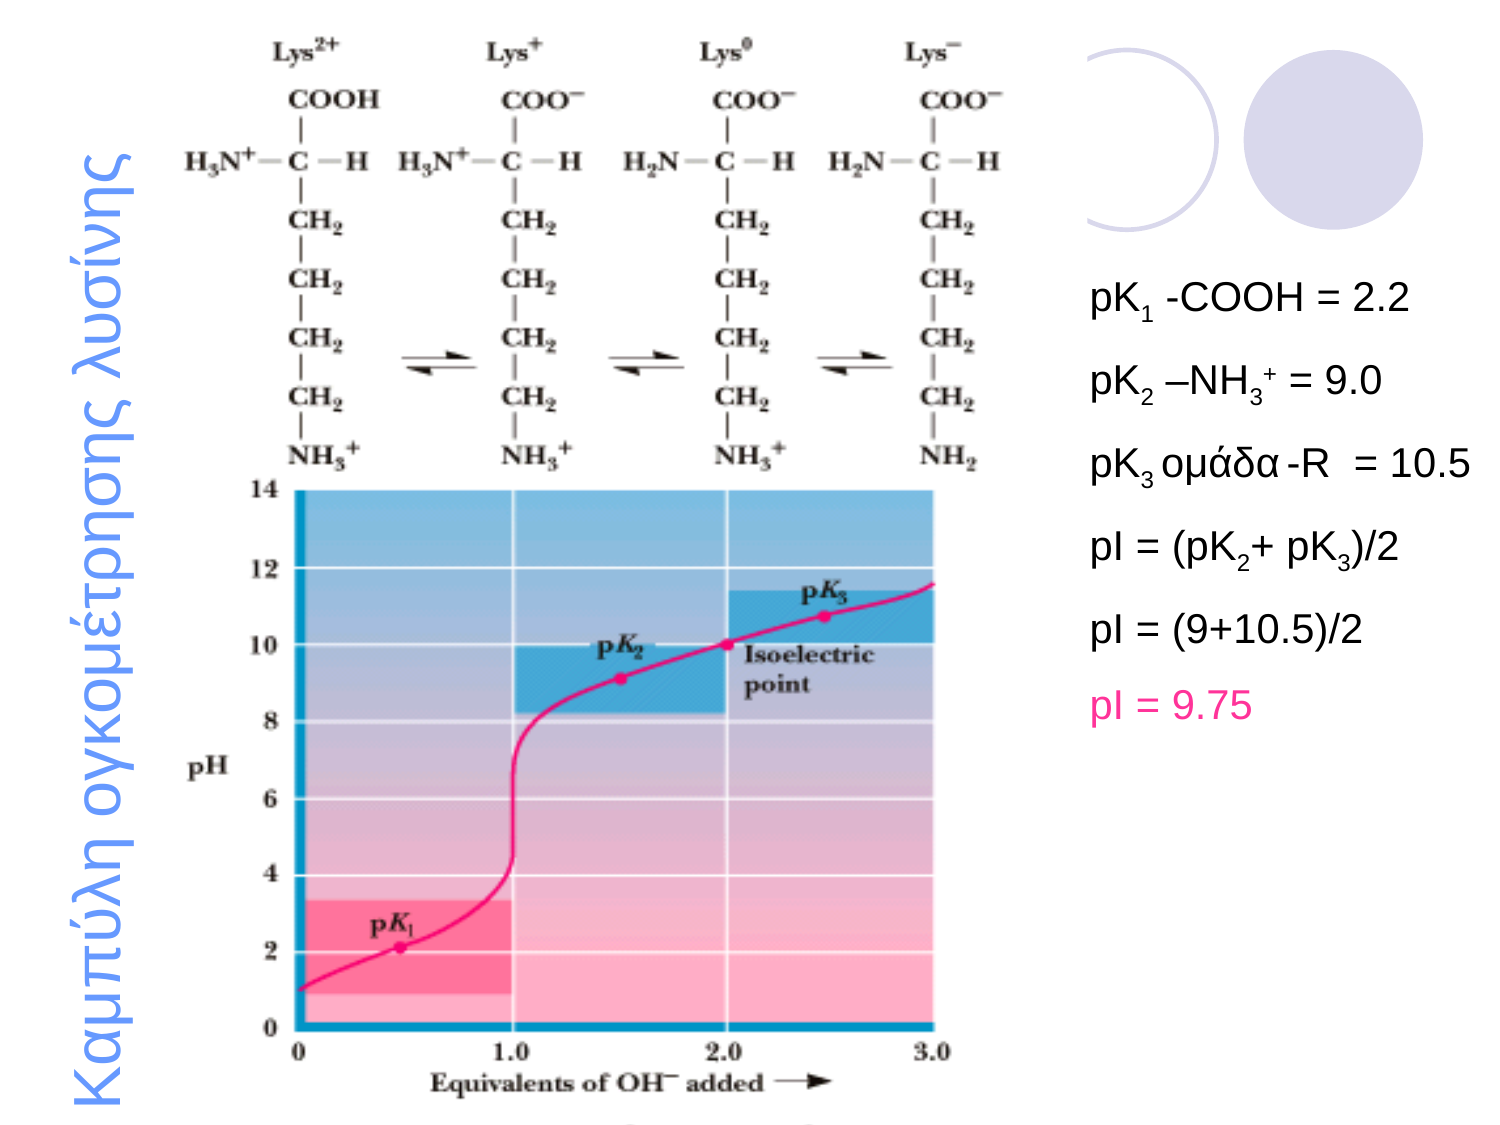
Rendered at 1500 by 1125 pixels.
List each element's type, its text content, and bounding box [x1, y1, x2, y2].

text_box pK1 -COOH = 2.2 pK2 –NH3+ = 9.0 pK3 ομάδα -R = 10.5 pI = (pK2+ pK3)/2 pI = (9+10.5)/2 pI = 9.75 [1088, 262, 1500, 736]
picture [124, 0, 1088, 1125]
text_box Καμπύλη ογκομέτρησης λυσίνης [37, 0, 124, 1125]
